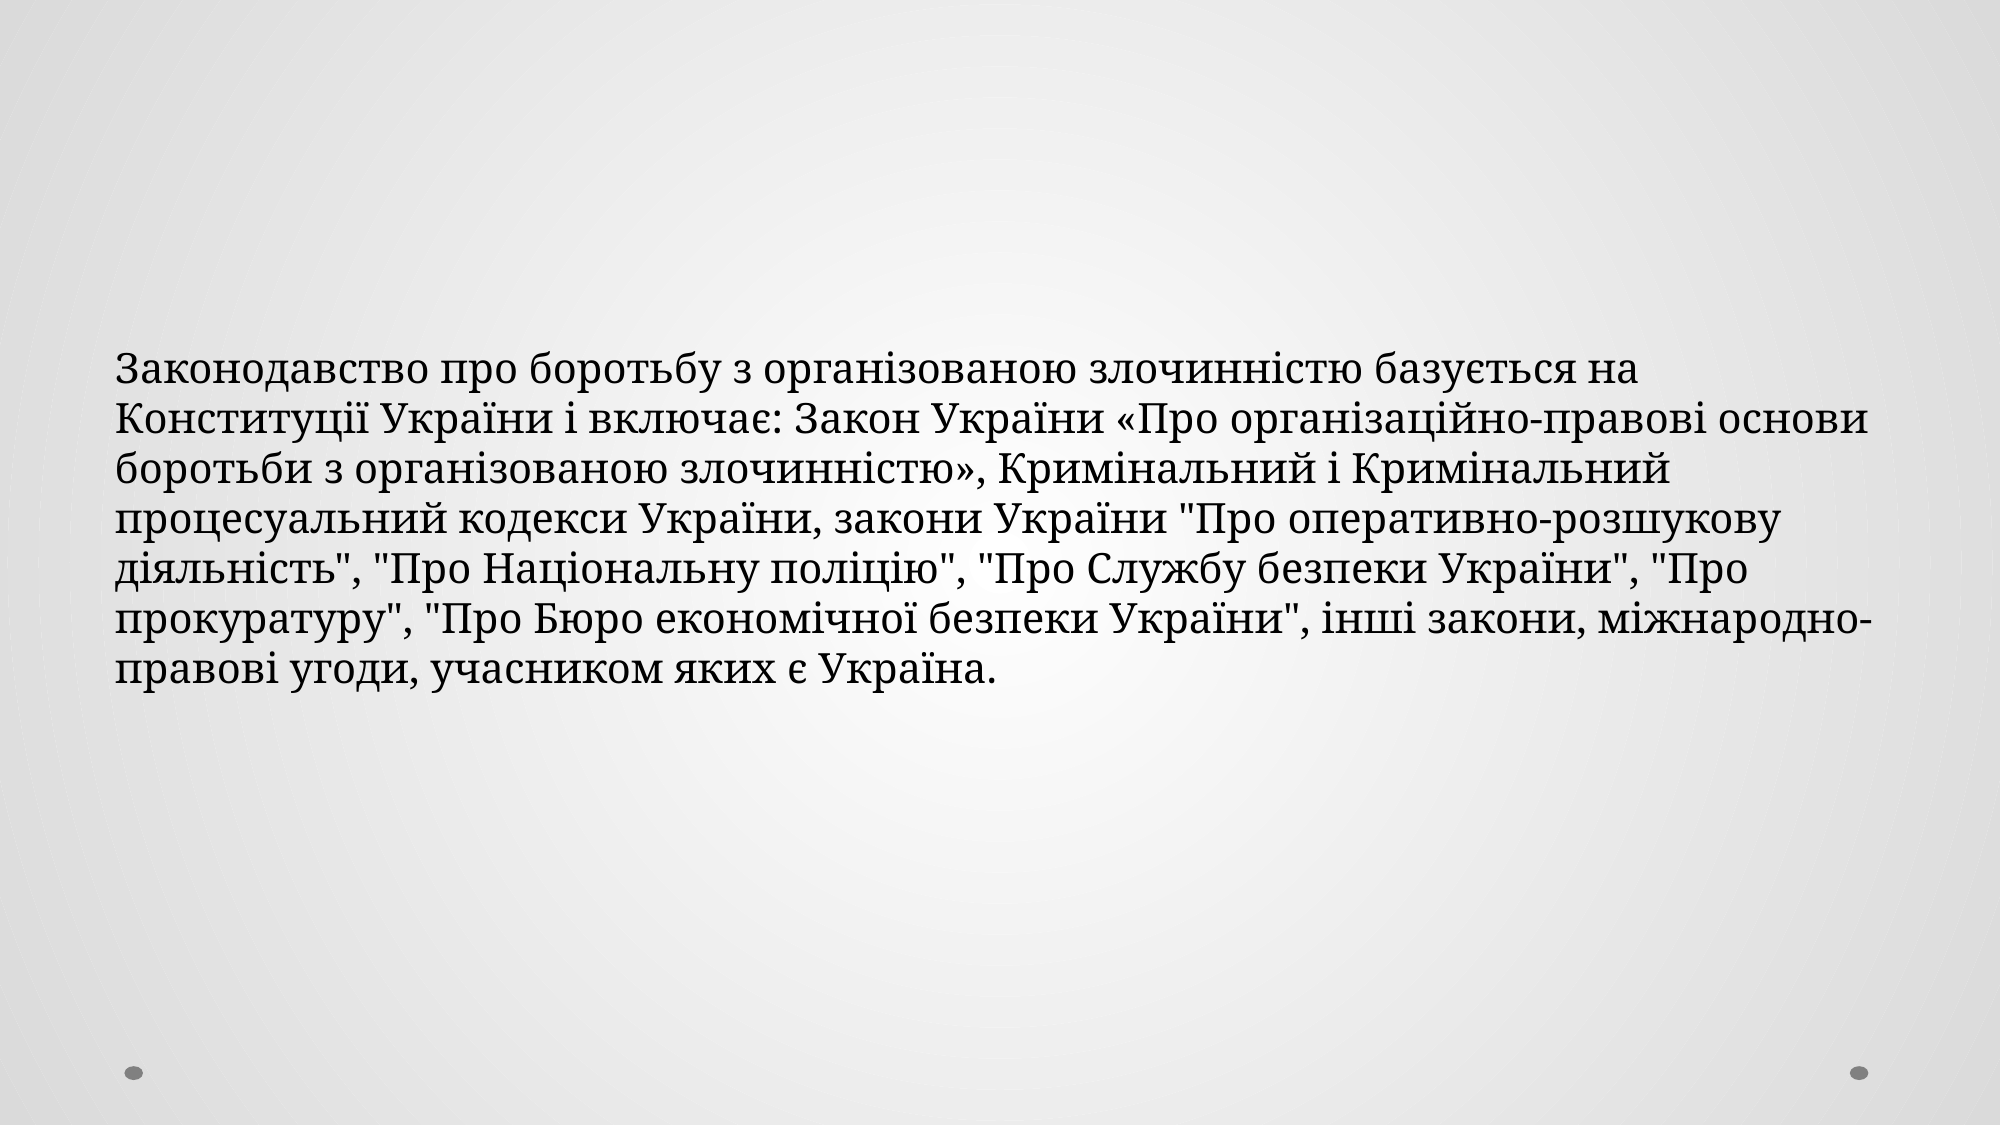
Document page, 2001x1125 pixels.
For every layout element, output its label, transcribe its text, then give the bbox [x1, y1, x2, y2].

list Законодавство про боротьбу з організованою злочинністю базується на Конституції України і включає: Закон України «Про організаційно-правові основи боротьби з організованою злочинністю», Кримінальний і Кримінальний процесуальний кодекси України, закони України "Про оперативно-розшукову діяльність", "Про Національну поліцію", "Про Службу безпеки України", "Про прокуратуру", "Про Бюро економічної безпеки України", інші закони, міжнародно-правові угоди, учасником яких є Україна. [99, 334, 1900, 980]
